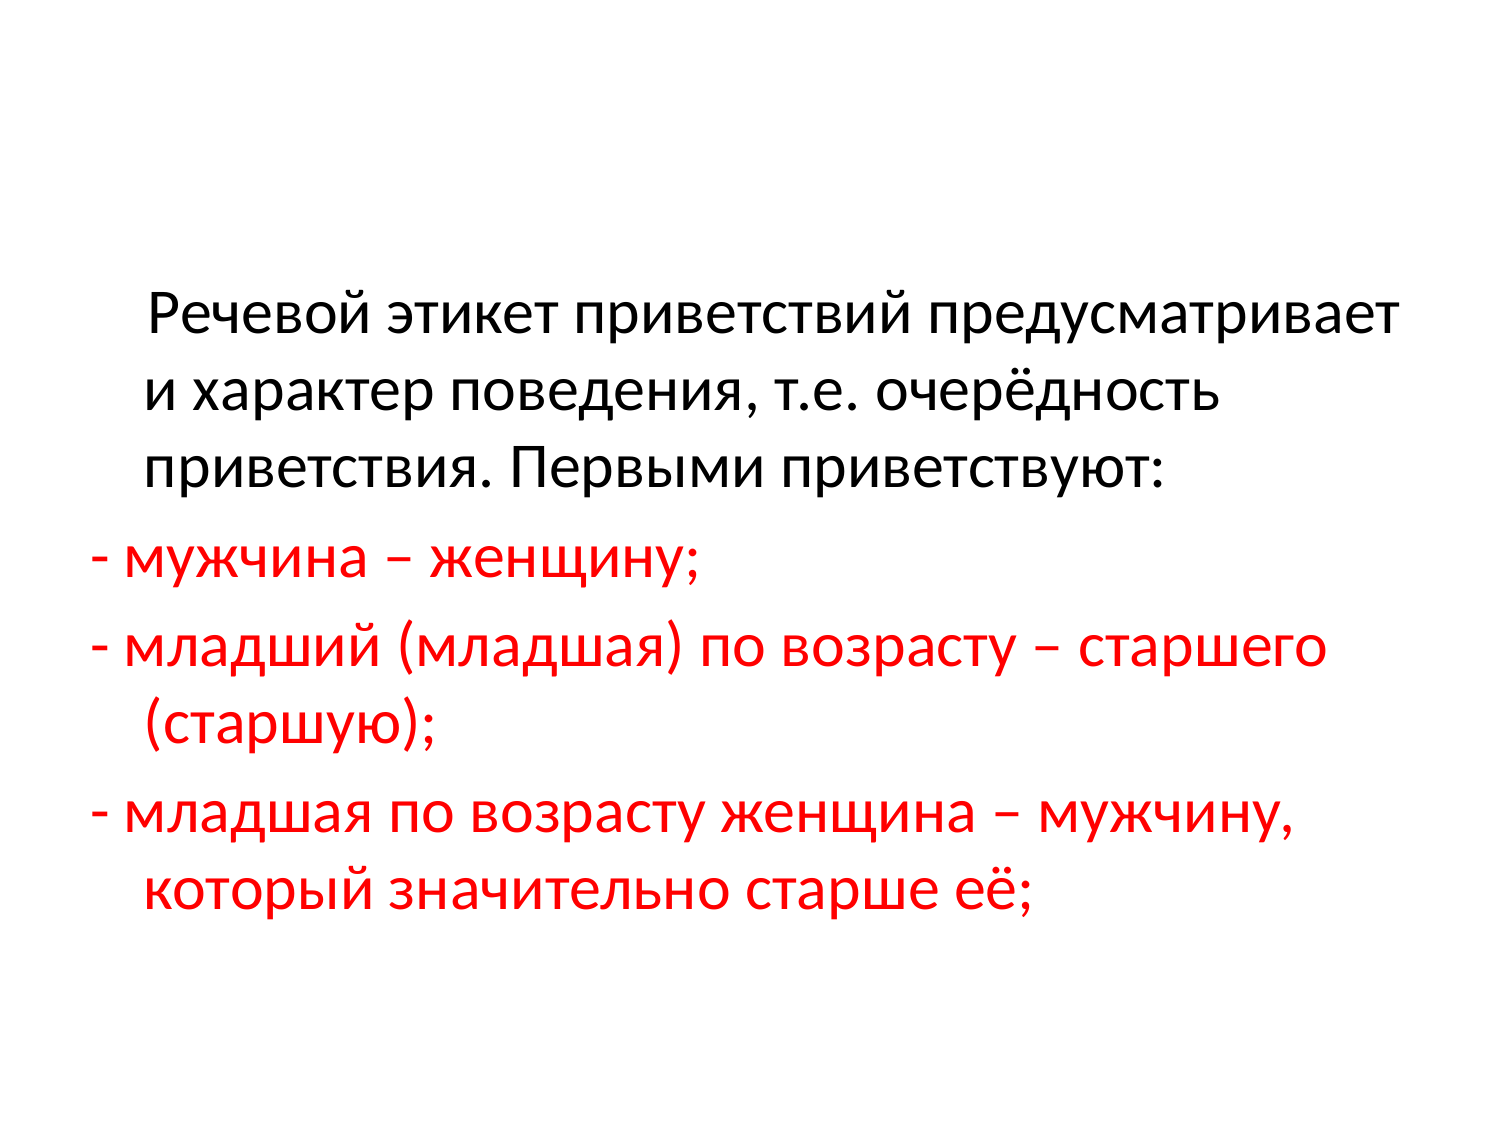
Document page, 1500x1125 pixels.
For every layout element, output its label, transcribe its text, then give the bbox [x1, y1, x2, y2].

list Речевой этикет приветствий предусматривает и характер поведения, т.е. очерёдность приветствия. Первыми приветствуют: - мужчина – женщину; - младший (младшая) по возрасту – старшего (старшую); - младшая по возрасту женщина – мужчину, который значительно старше её; [75, 262, 1425, 1005]
